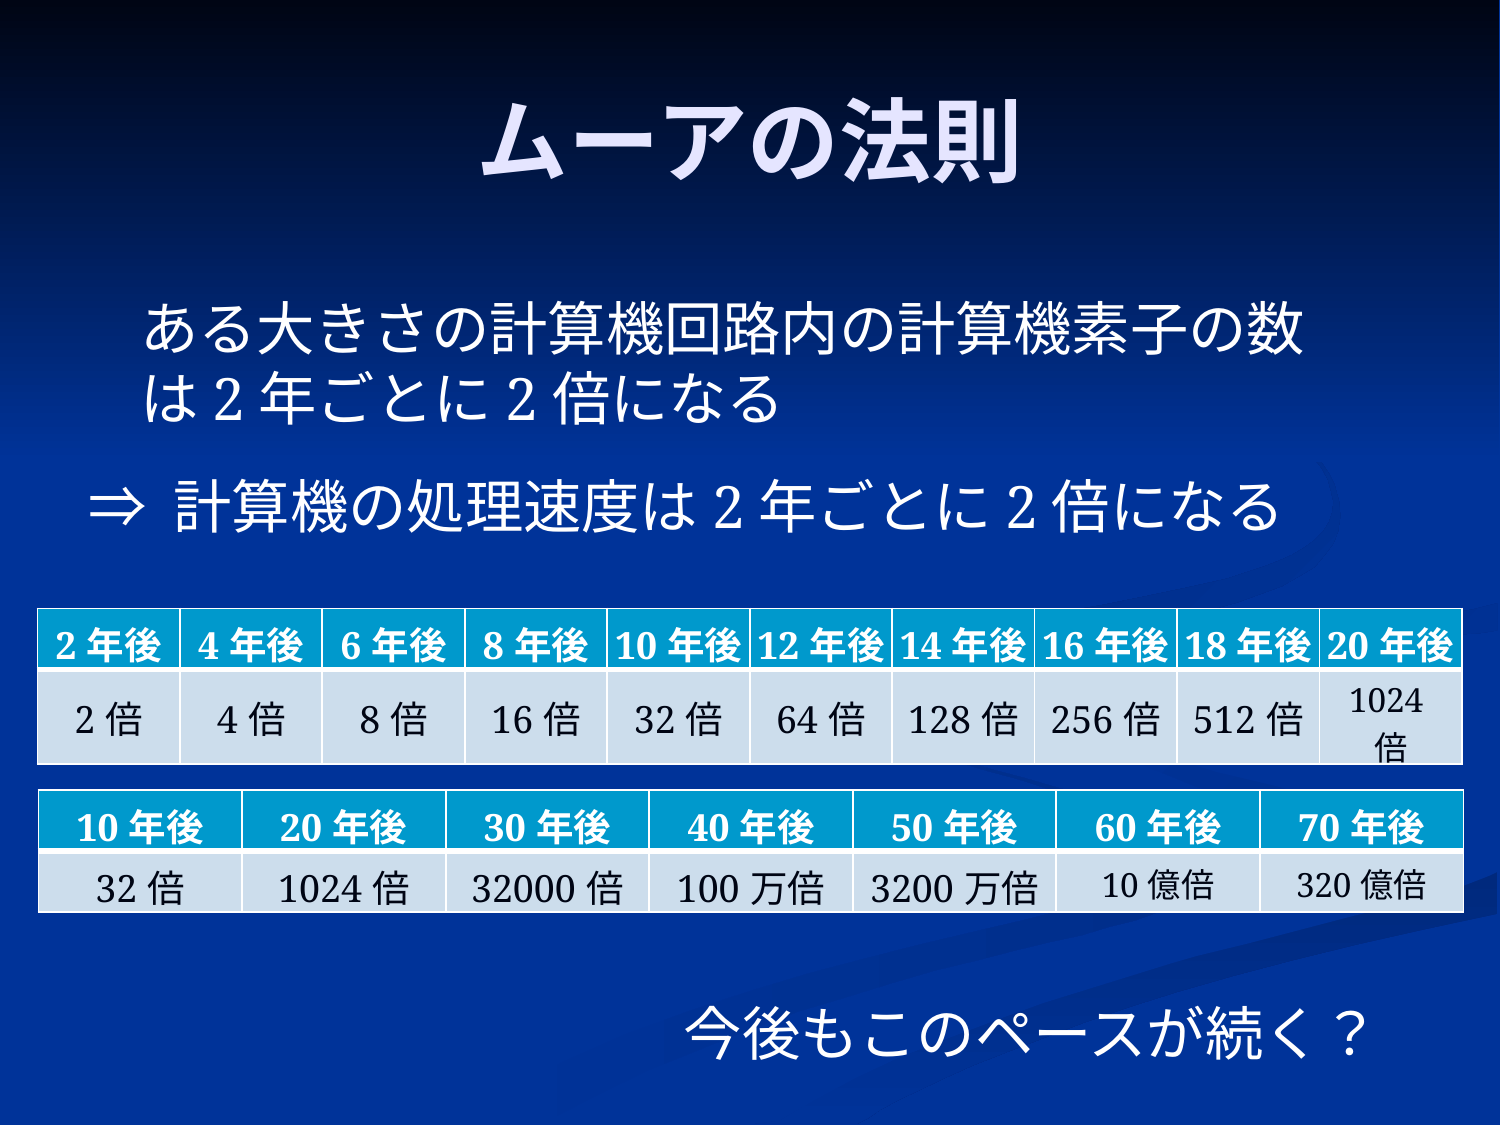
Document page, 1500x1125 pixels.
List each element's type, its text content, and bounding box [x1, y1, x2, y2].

table_header 50年後 [854, 791, 1055, 848]
table_cell 16倍 [466, 672, 606, 763]
table_cell 128倍 [893, 672, 1034, 763]
table_header 60年後 [1057, 791, 1259, 848]
table_header 20年後 [1320, 609, 1461, 667]
table_cell 256倍 [1035, 672, 1176, 763]
table_cell 3200万倍 [854, 854, 1055, 911]
table_cell 100万倍 [650, 854, 852, 911]
table_cell 4倍 [181, 672, 321, 763]
table_cell 32倍 [39, 854, 241, 911]
table_cell 512倍 [1178, 672, 1319, 763]
table_header 12年後 [751, 609, 891, 667]
table_header 2年後 [38, 609, 179, 667]
table_cell 32000倍 [447, 854, 648, 911]
table_header 8年後 [466, 609, 606, 667]
table_header 14年後 [893, 609, 1034, 667]
text_box ⇒ 計算機の処理速度は2年ごとに2倍になる [73, 462, 1300, 548]
list ある大きさの計算機回路内の計算機素子の数は2年ごとに2倍になる [125, 284, 1363, 463]
table_header 70年後 [1261, 791, 1463, 848]
table_cell 1024倍 [1320, 672, 1461, 763]
table_header 16年後 [1035, 609, 1176, 667]
table_cell 10億倍 [1057, 854, 1259, 911]
table_header 10年後 [39, 791, 241, 848]
table_header 10年後 [608, 609, 749, 667]
table_cell 64倍 [751, 672, 891, 763]
table_header 4年後 [181, 609, 321, 667]
table_cell 32倍 [608, 672, 749, 763]
table_cell 1024倍 [243, 854, 445, 911]
title ムーアの法則 [75, 45, 1425, 233]
table_header 40年後 [650, 791, 852, 848]
table_header 20年後 [243, 791, 445, 848]
table_header 18年後 [1178, 609, 1319, 667]
table_cell 8倍 [323, 672, 464, 763]
table_cell 2倍 [38, 672, 179, 763]
table_cell 320億倍 [1261, 854, 1463, 911]
table_header 30年後 [447, 791, 648, 848]
text_box 今後もこのペースが続く？ [669, 989, 1395, 1074]
table_header 6年後 [323, 609, 464, 667]
